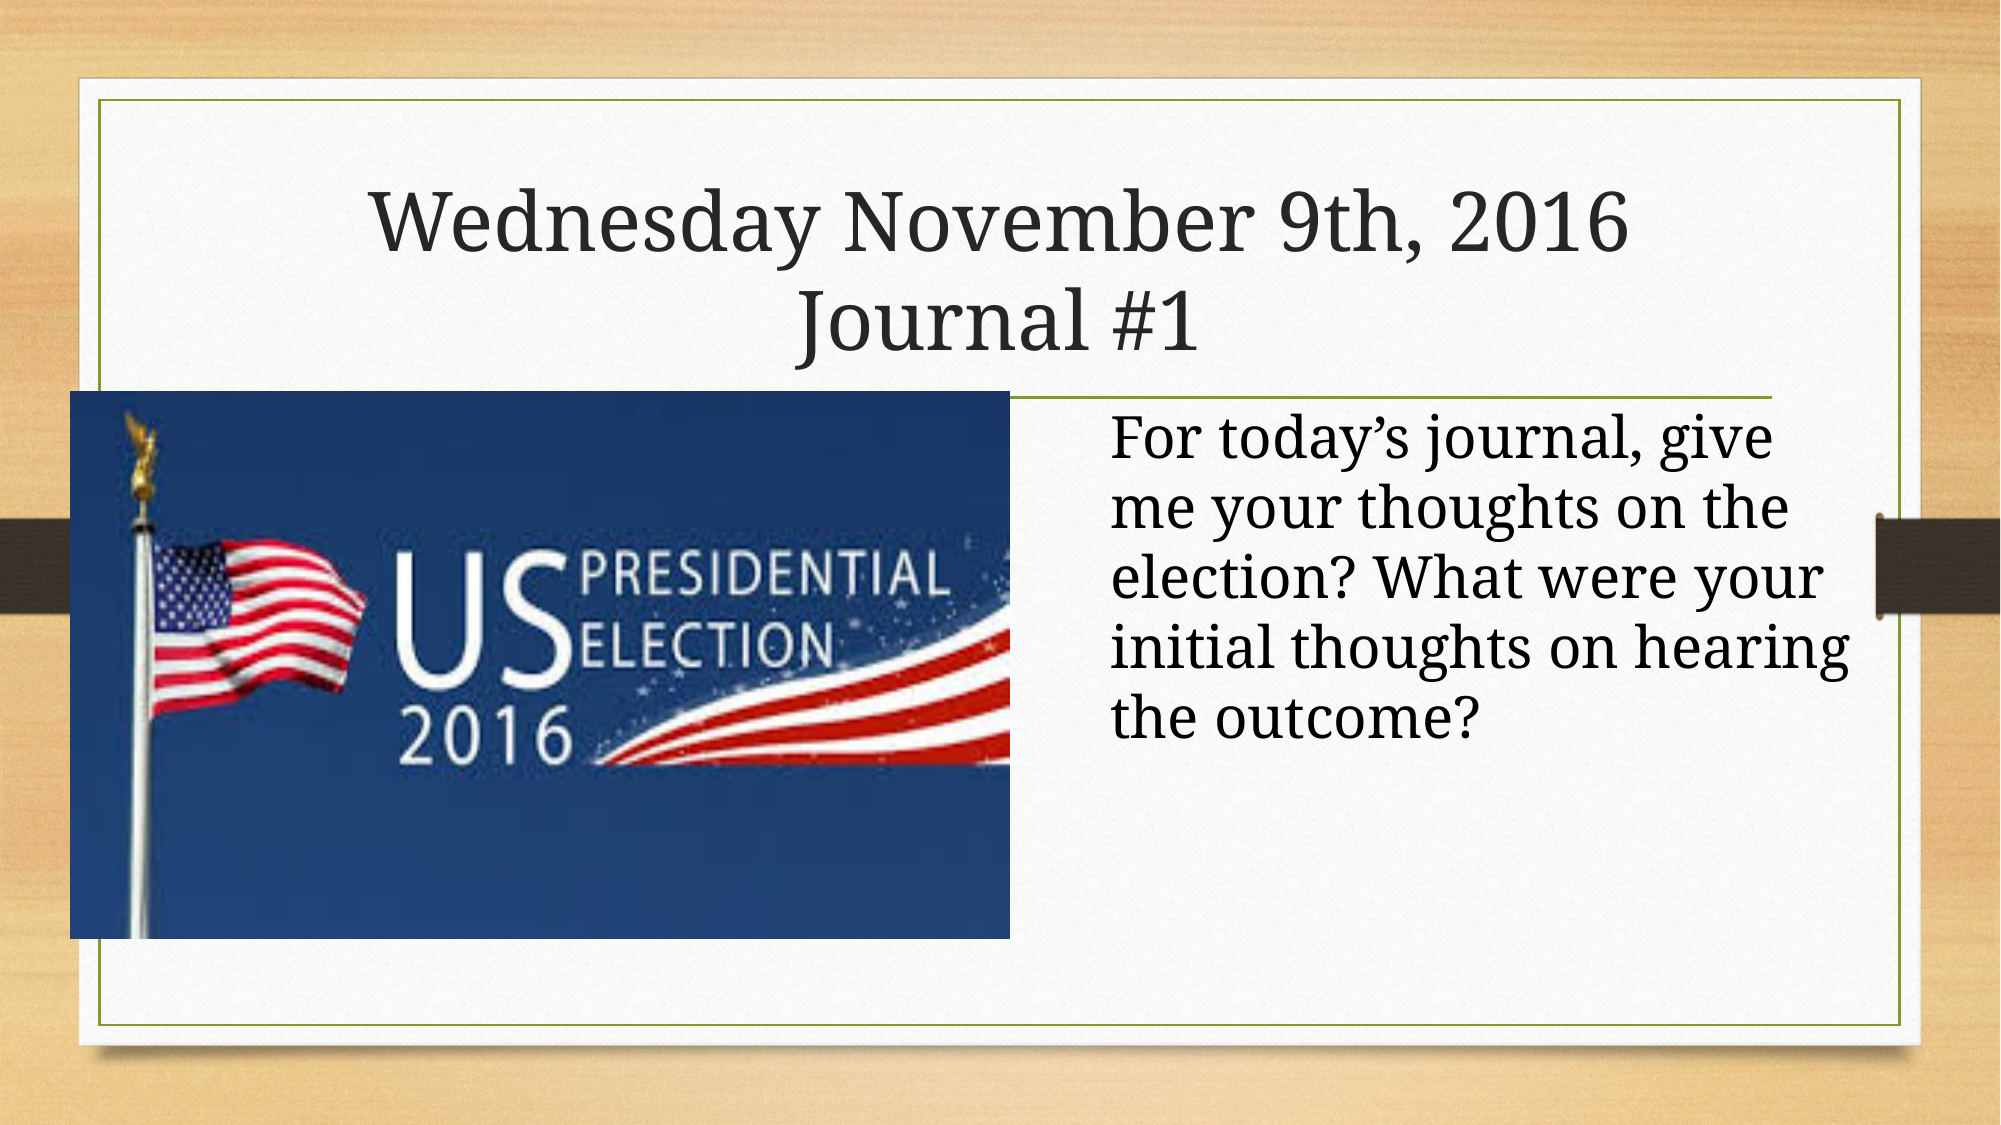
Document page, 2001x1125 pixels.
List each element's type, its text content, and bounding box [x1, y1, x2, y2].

picture [0, 0, 2001, 1125]
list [70, 391, 1010, 939]
text_box For today’s journal, give me your thoughts on the election? What were your initial thoughts on hearing the outcome? [1095, 393, 1888, 758]
title Wednesday November 9th, 2016 Journal #1 [212, 161, 1788, 375]
